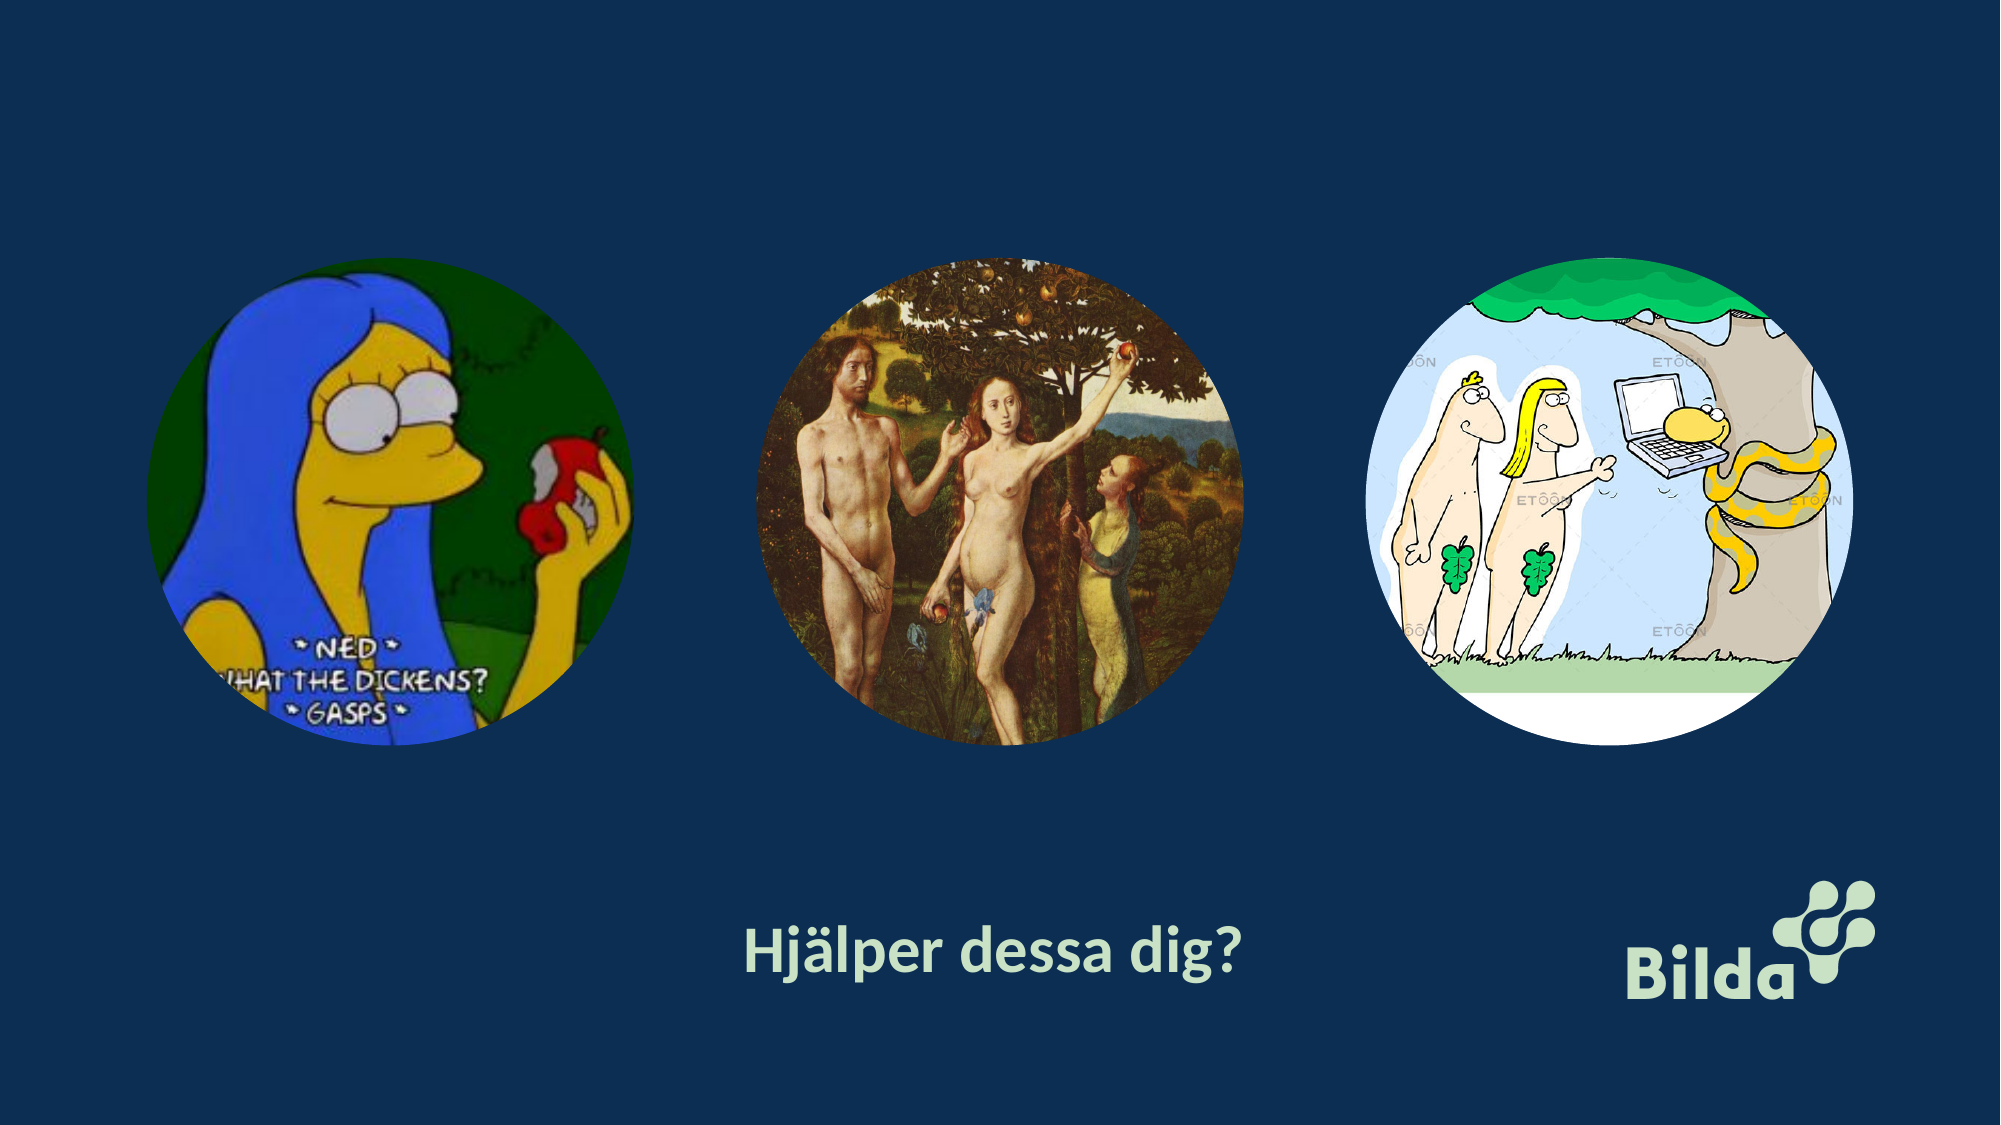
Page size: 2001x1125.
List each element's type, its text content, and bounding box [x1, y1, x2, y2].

picture [1365, 257, 1854, 746]
picture [756, 257, 1244, 746]
list Hjälper dessa dig? [125, 906, 1863, 998]
picture [146, 257, 635, 746]
picture [1627, 880, 1875, 1000]
